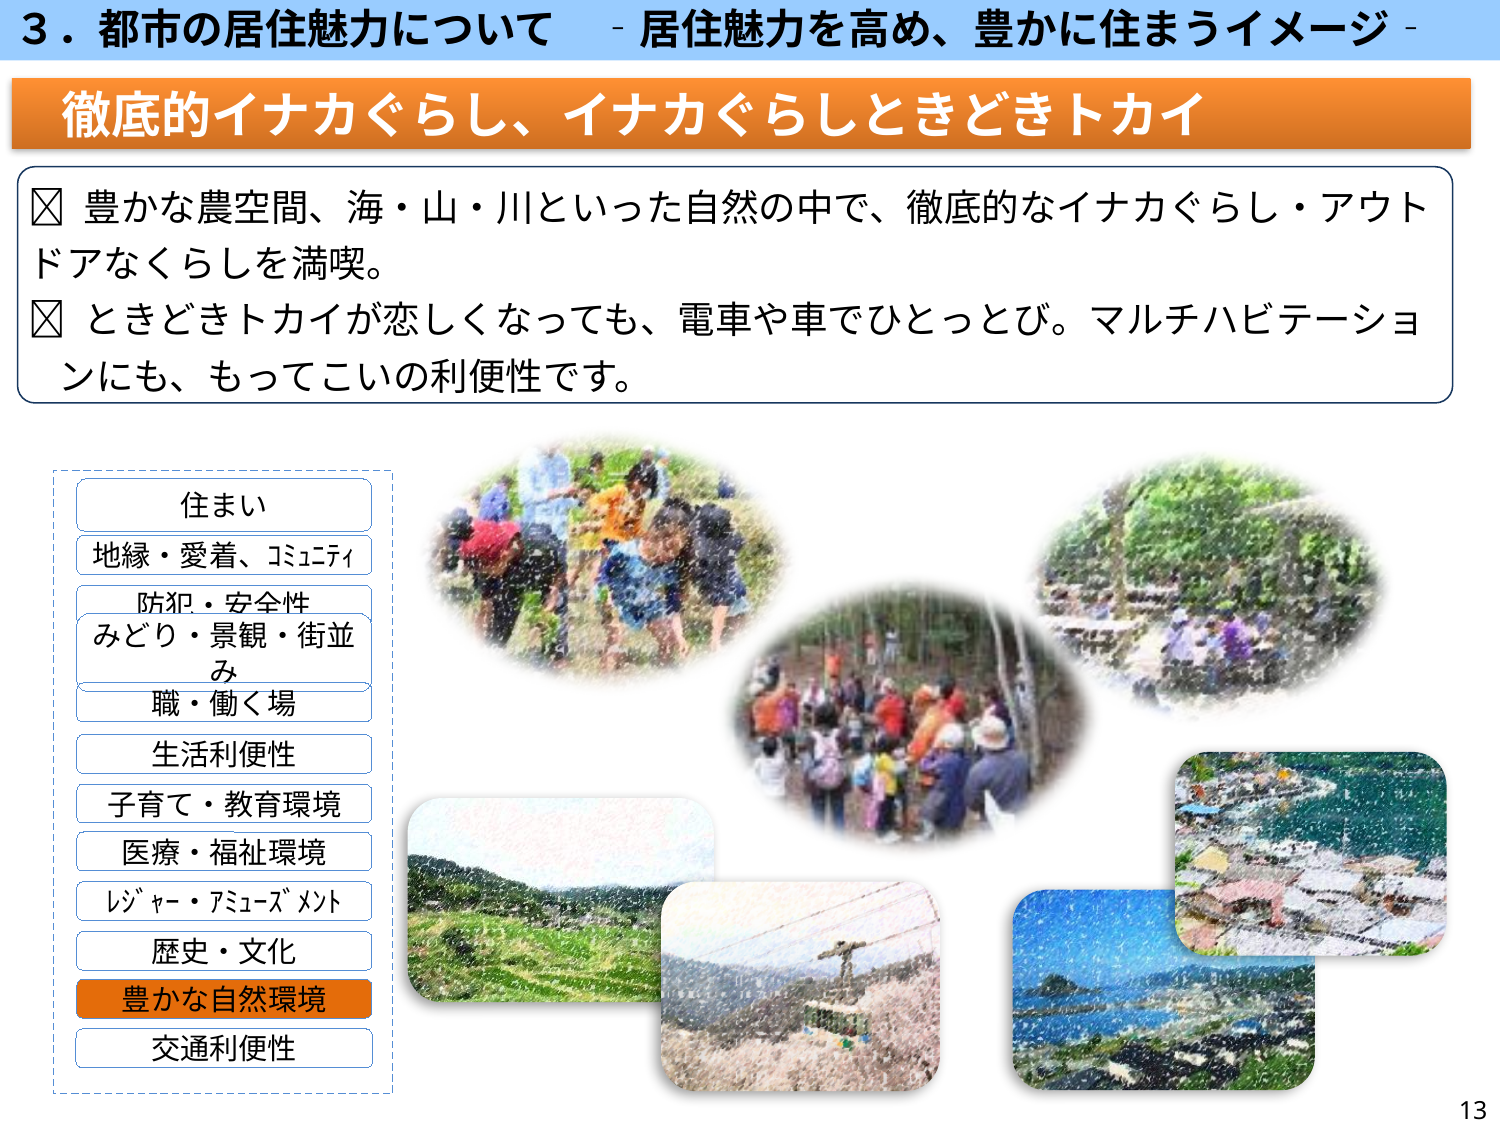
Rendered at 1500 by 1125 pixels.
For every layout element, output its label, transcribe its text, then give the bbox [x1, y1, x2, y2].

text_box  豊かな農空間、海・山・川といった自然の中で、徹底的なイナカぐらし・アウトドアなくらしを満喫。  ときどきトカイが恋しくなっても、電車や車でひとっとび。マルチハビテーションにも、もってこいの利便性です。 [17, 166, 1453, 403]
picture [1012, 751, 1447, 1091]
text_box 豊かな自然環境 [76, 979, 372, 1019]
text_box 子育て・教育環境 [76, 784, 372, 823]
text_box 歴史・文化 [76, 931, 372, 971]
picture [407, 425, 1397, 1092]
text_box 防犯・安全性 [76, 585, 372, 622]
text_box 13 [1446, 1094, 1500, 1125]
text_box 徹底的イナカぐらし、イナカぐらしときどきトカイ [11, 78, 1471, 149]
text_box ３．都市の居住魅力について ‐居住魅力を高め、豊かに住まうイメージ‐ [0, 0, 1500, 61]
text_box 交通利便性 [75, 1028, 373, 1068]
text_box ﾚｼﾞｬｰ・ｱﾐｭｰｽﾞﾒﾝﾄ [76, 881, 372, 921]
text_box 職・働く場 [76, 682, 372, 722]
text_box [53, 470, 393, 1094]
text_box みどり・景観・街並み [76, 613, 372, 685]
text_box 医療・福祉環境 [76, 831, 372, 871]
text_box 地縁・愛着、ｺﾐｭﾆﾃｨ [76, 535, 372, 575]
text_box 生活利便性 [76, 734, 372, 774]
text_box 住まい [76, 478, 372, 532]
